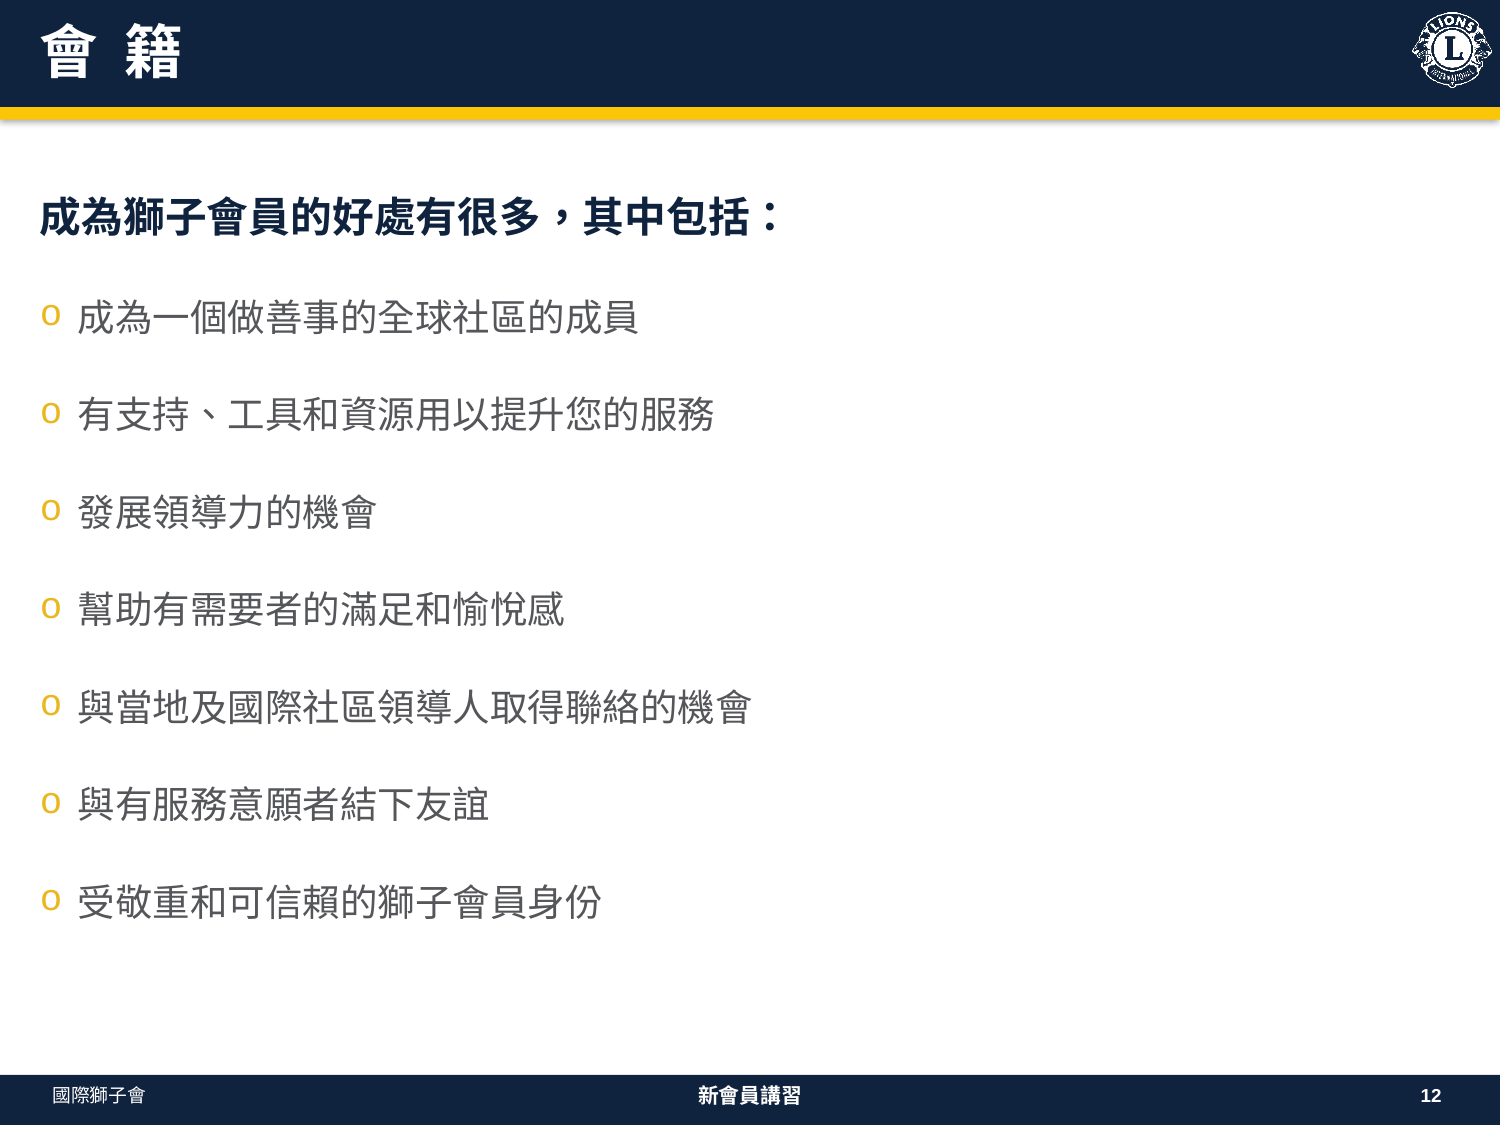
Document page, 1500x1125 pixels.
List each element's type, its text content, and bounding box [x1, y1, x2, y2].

picture [1412, 12, 1492, 88]
text_box 成為獅子會員的好處有很多，其中包括： 成為一個做善事的全球社區的成員 有支持、工具和資源用以提升您的服務 發展領導力的機會 幫助有需要者的滿足和愉悅感 與當地及國際社區領導人取得聯絡的機會 與有服務意願者結下友誼 受敬重和可信賴的獅子會員身份 [24, 183, 1400, 1071]
title 會 籍 [24, 12, 1401, 88]
